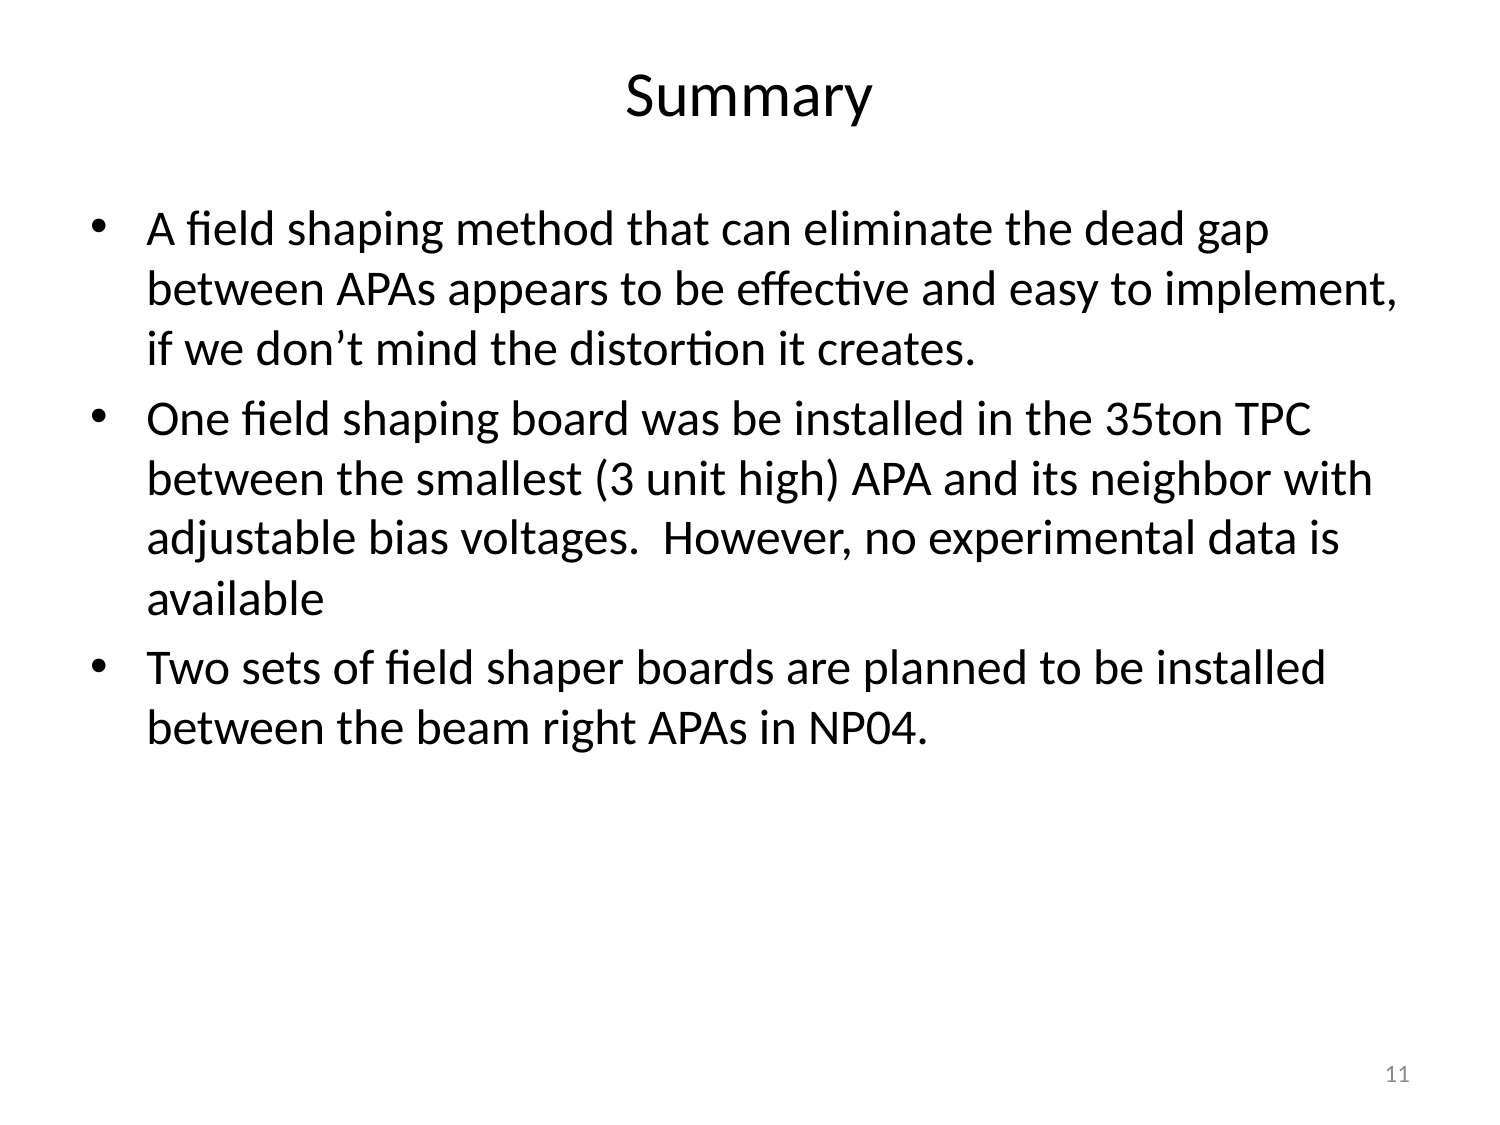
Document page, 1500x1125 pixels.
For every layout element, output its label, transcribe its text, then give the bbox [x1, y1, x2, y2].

title Summary [75, 45, 1425, 138]
slide_number 11 [1074, 1042, 1425, 1103]
list A field shaping method that can eliminate the dead gap between APAs appears to be effective and easy to implement, if we don’t mind the distortion it creates. One field shaping board was be installed in the 35ton TPC between the smallest (3 unit high) APA and its neighbor with adjustable bias voltages. However, no experimental data is available Two sets of field shaper boards are planned to be installed between the beam right APAs in NP04. [75, 187, 1425, 1005]
